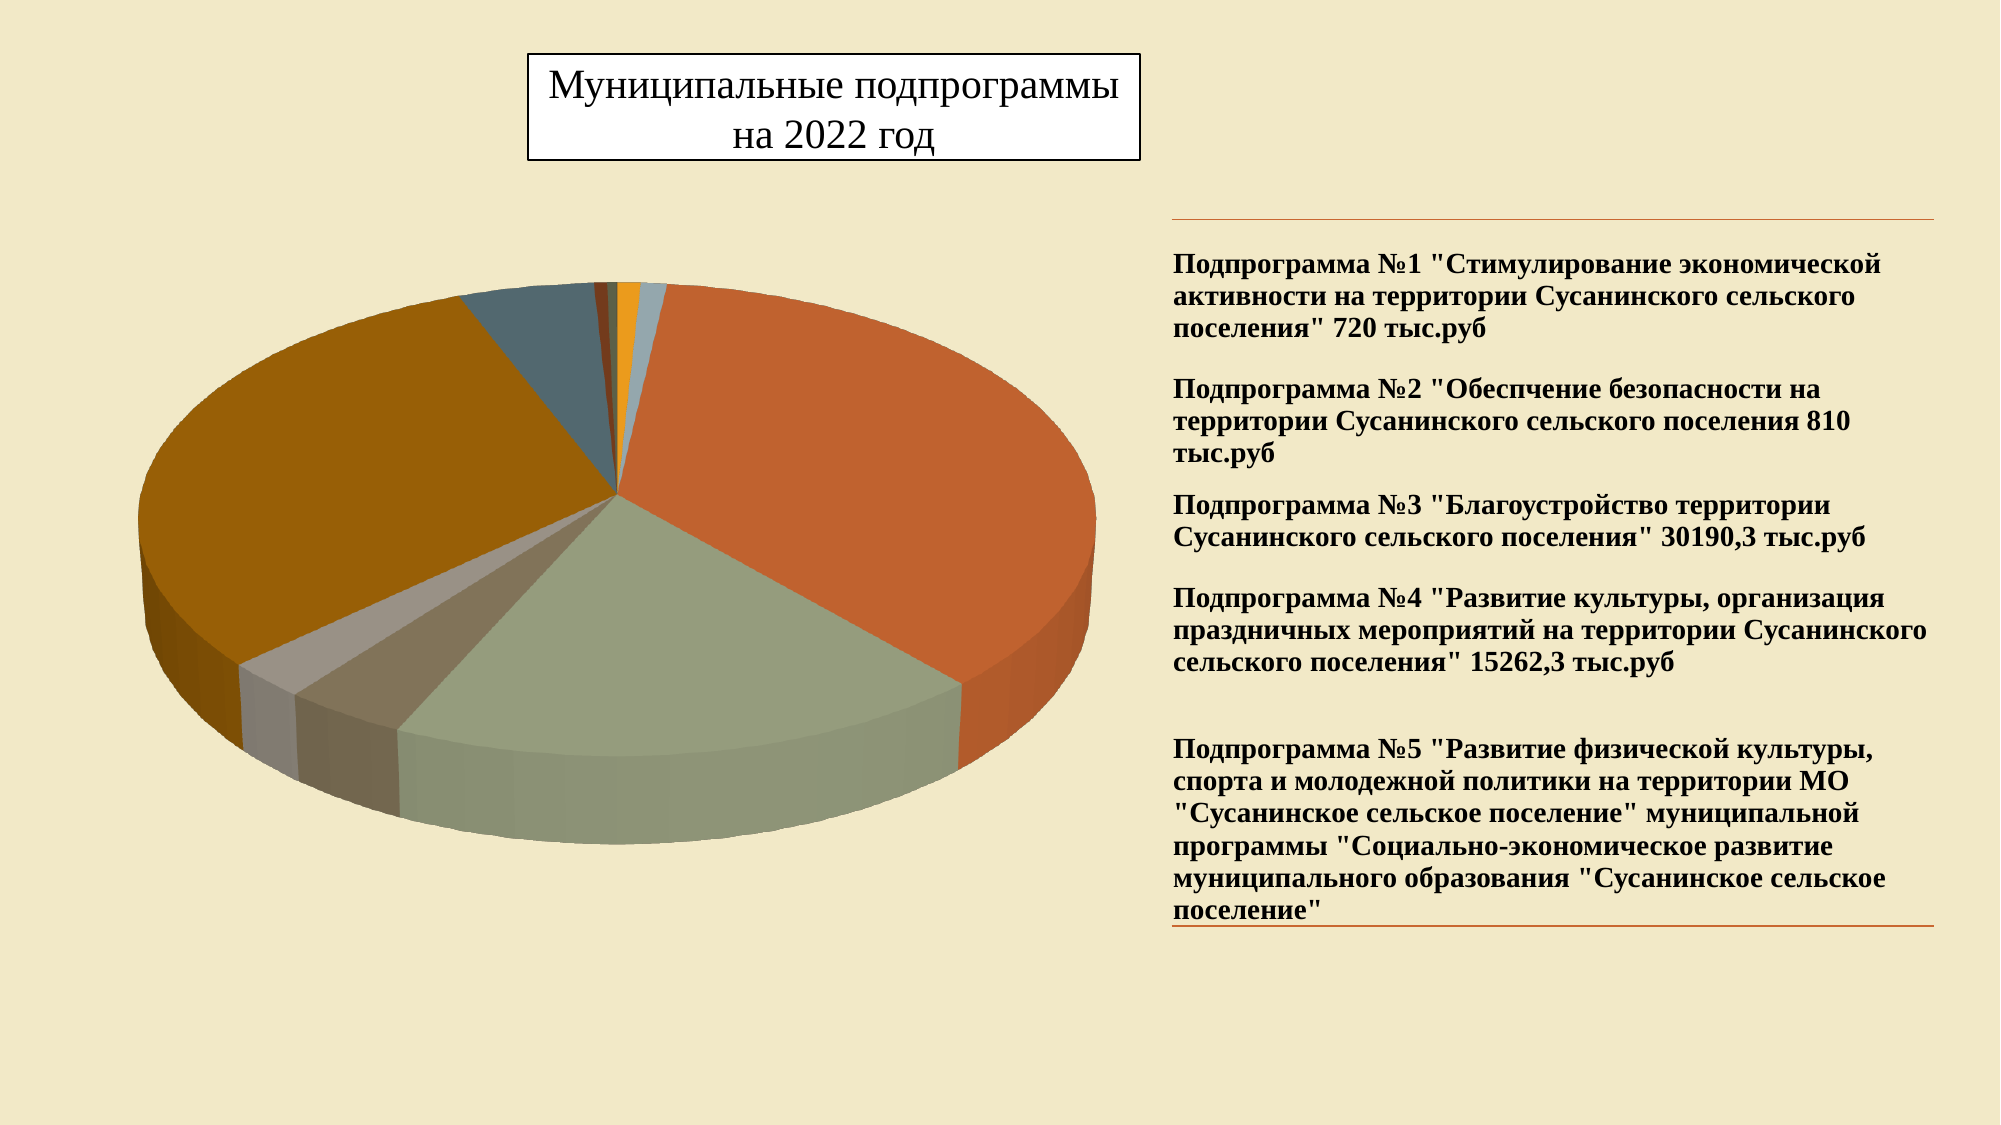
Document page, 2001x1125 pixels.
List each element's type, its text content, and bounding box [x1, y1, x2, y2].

table_cell Подпрограмма №2 "Обеспчение безопасности на территории Сусанинского сельского поселения 810 тыс.руб [1172, 344, 1934, 469]
table_cell Подпрограмма №5 "Развитие физической культуры, спорта и молодежной политики на территории МО "Сусанинское сельское поселение" муниципальной программы "Социально-экономическое развитие муниципального образования "Сусанинское сельское поселение" [1172, 678, 1934, 925]
chart [62, 165, 1172, 962]
table_header Подпрограмма №1 "Стимулирование экономической активности на территории Сусанинского сельского поселения" 720 тыс.руб [1172, 220, 1934, 344]
text_box Муниципальные подпрограммы на 2022 год [527, 53, 1141, 161]
table_cell Подпрограмма №4 "Развитие культуры, организация праздничных мероприятий на территории Сусанинского сельского поселения" 15262,3 тыс.руб [1172, 553, 1934, 678]
table_cell Подпрограмма №3 "Благоустройство территории Сусанинского сельского поселения" 30190,3 тыс.руб [1172, 469, 1934, 553]
